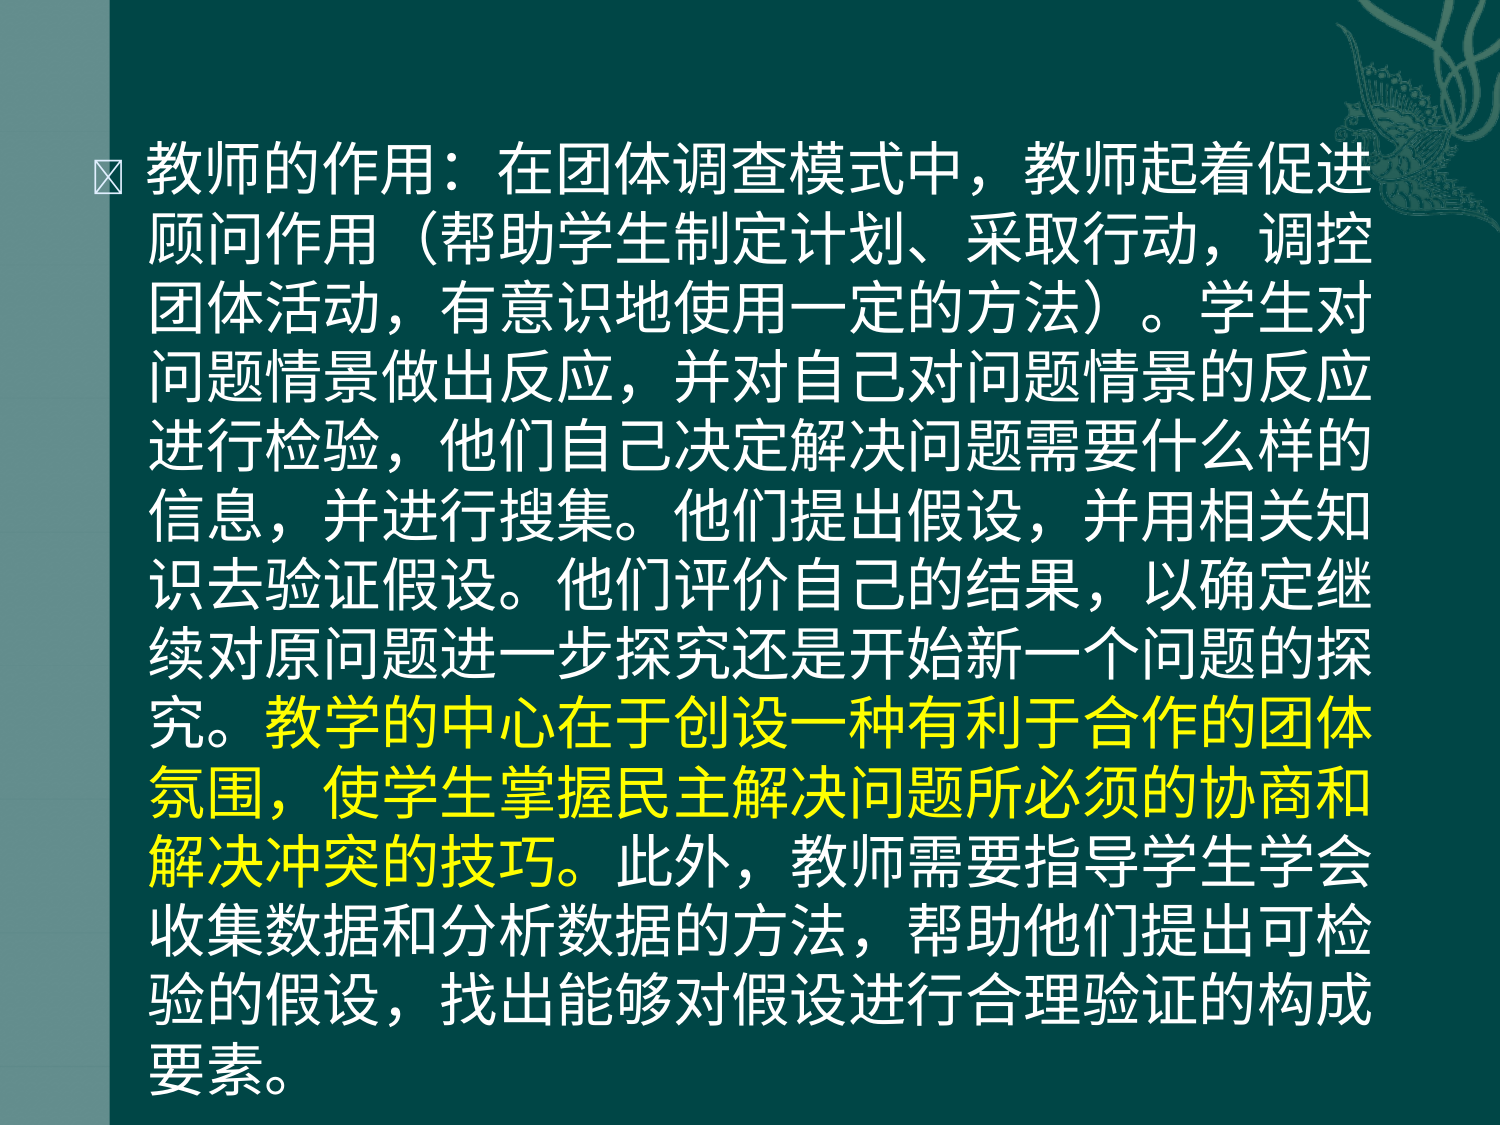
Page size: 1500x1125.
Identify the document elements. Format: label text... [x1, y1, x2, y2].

text_box [0, 0, 110, 1125]
text_box [1334, 0, 1500, 235]
text_box  教师的作用：在团体调查模式中，教师起着促进 顾问作用（帮助学生制定计划、采取行动，调控 团体活动，有意识地使用一定的方法）。学生对 问题情景做出反应，并对自己对问题情景的反应 进行检验，他们自己决定解决问题需要什么样的 信息，并进行搜集。他们提出假设，并用相关知 识去验证假设。他们评价自己的结果，以确定继 续对原问题进一步探究还是开始新一个问题的探 究。教学的中心在于创设一种有利于合作的团体 氛围，使学生掌握民主解决问题所必须的协商和 解决冲突的技巧。此外，教师需要指导学生学会 收集数据和分析数据的方法，帮助他们提出可检 验的假设，找出能够对假设进行合理验证的构成 要素。 [89, 132, 1375, 1105]
